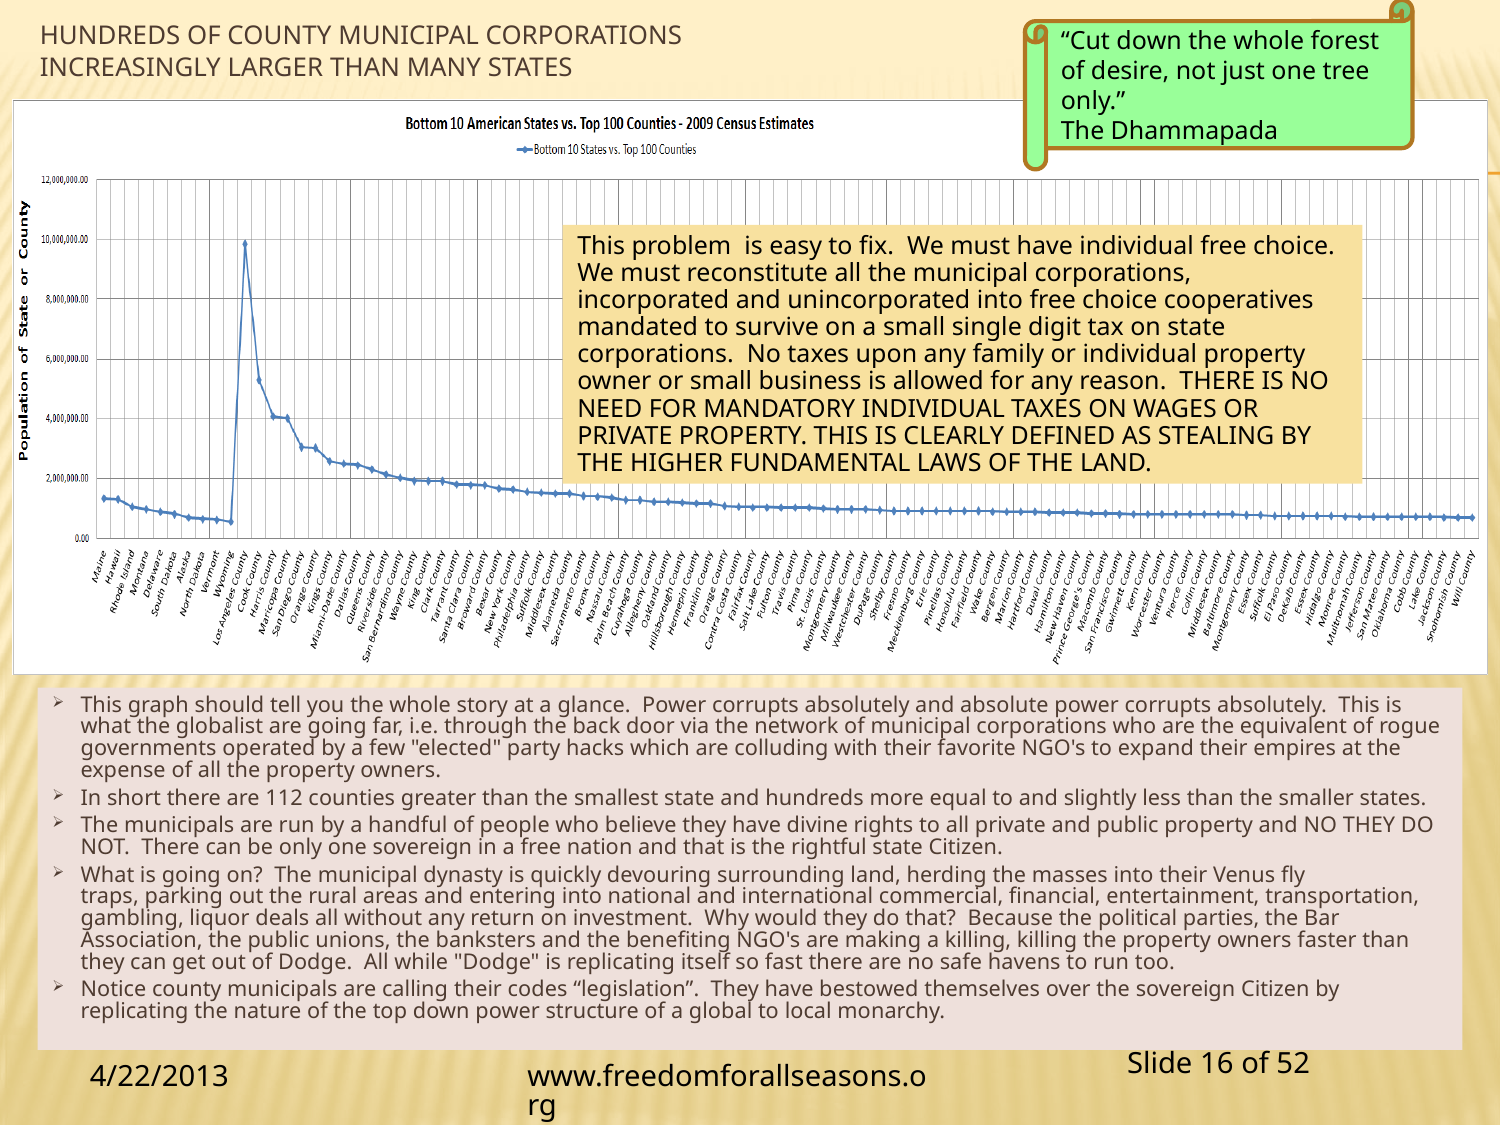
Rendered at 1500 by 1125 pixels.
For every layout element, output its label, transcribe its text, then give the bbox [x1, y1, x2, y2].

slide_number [75, 1050, 300, 1098]
list This graph should tell you the whole story at a glance. Power corrupts absolutely and absolute power corrupts absolutely. This is what the globalist are going far, i.e. through the back door via the network of municipal corporations who are the equivalent of rogue governments operated by a few "elected" party hacks which are colluding with their favorite NGO's to expand their empires at the expense of all the property owners. In short there are 112 counties greater than the smallest state and hundreds more equal to and slightly less than the smaller states. The municipals are run by a handful of people who believe they have divine rights to all private and public property and NO THEY DO NOT. There can be only one sovereign in a free nation and that is the rightful state Citizen. What is going on? The municipal dynasty is quickly devouring surrounding land, herding the masses into their Venus fly traps, parking out the rural areas and entering into national and international commercial, financial, entertainment, transportation, gambling, liquor deals all without any return on investment. Why would they do that? Because the political parties, the Bar Association, the public unions, the banksters and the benefiting NGO's are making a killing, killing the property owners faster than they can get out of Dodge. All while "Dodge" is replicating itself so fast there are no safe havens to run too. Notice county municipals are calling their codes “legislation”. They have bestowed themselves over the sovereign Citizen by replicating the nature of the top down power structure of a global to local monarchy. [37, 693, 1463, 1050]
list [12, 99, 1488, 676]
title Hundreds of county municipal corporations increasingly larger than many states [24, 0, 713, 97]
text_box “Cut down the whole forest of desire, not just one tree only.” The Dhammapada [1022, 0, 1415, 97]
footer www.freedomforallseasons.org [512, 1050, 950, 1098]
